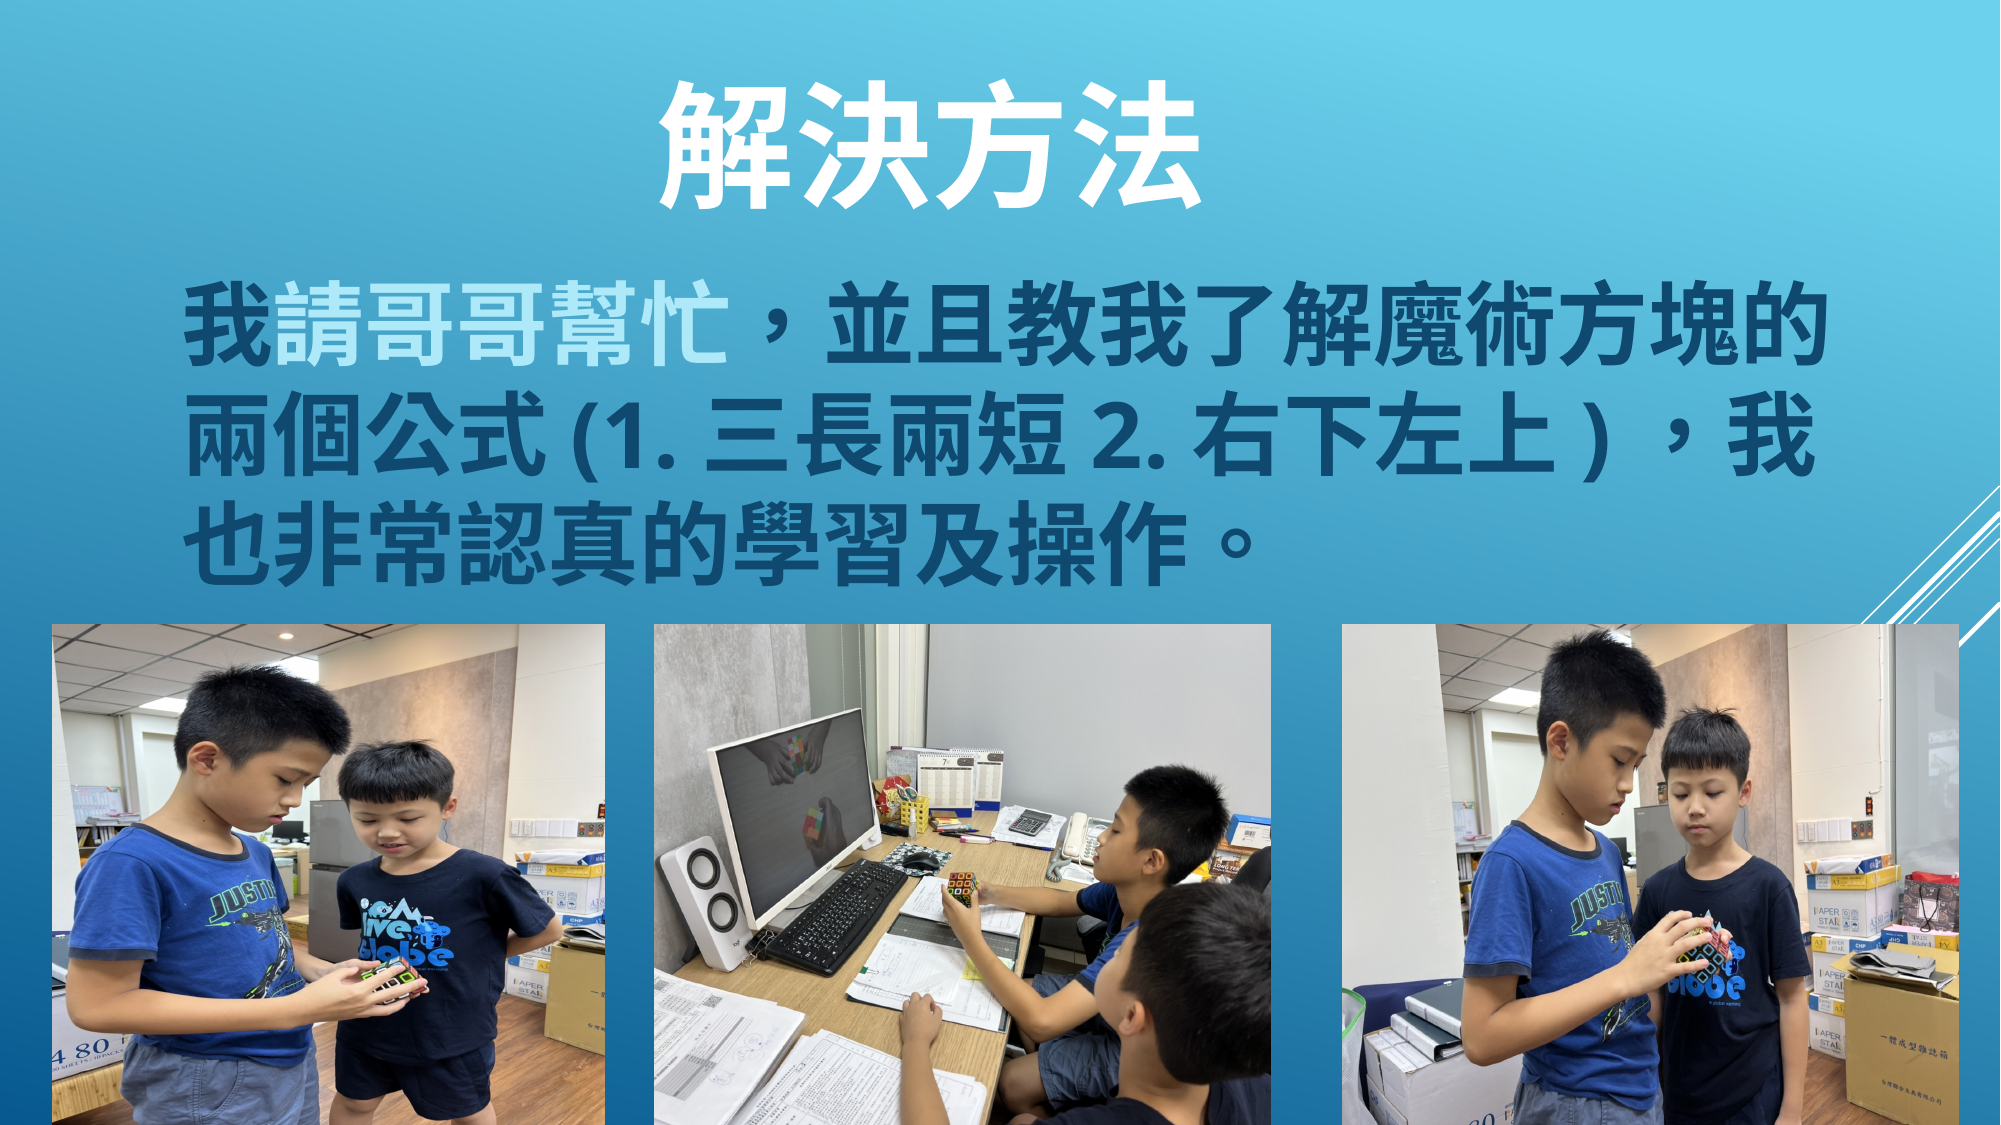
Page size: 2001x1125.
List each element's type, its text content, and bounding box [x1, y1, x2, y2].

list 我請哥哥幫忙，並且教我了解魔術方塊的兩個公式(1.三長兩短2.右下左上)，我也非常認真的學習及操作。 [166, 170, 1875, 693]
picture [653, 624, 1271, 1125]
title 解決方法 [641, 53, 1731, 170]
picture [1341, 624, 1959, 1125]
picture [52, 624, 605, 1125]
